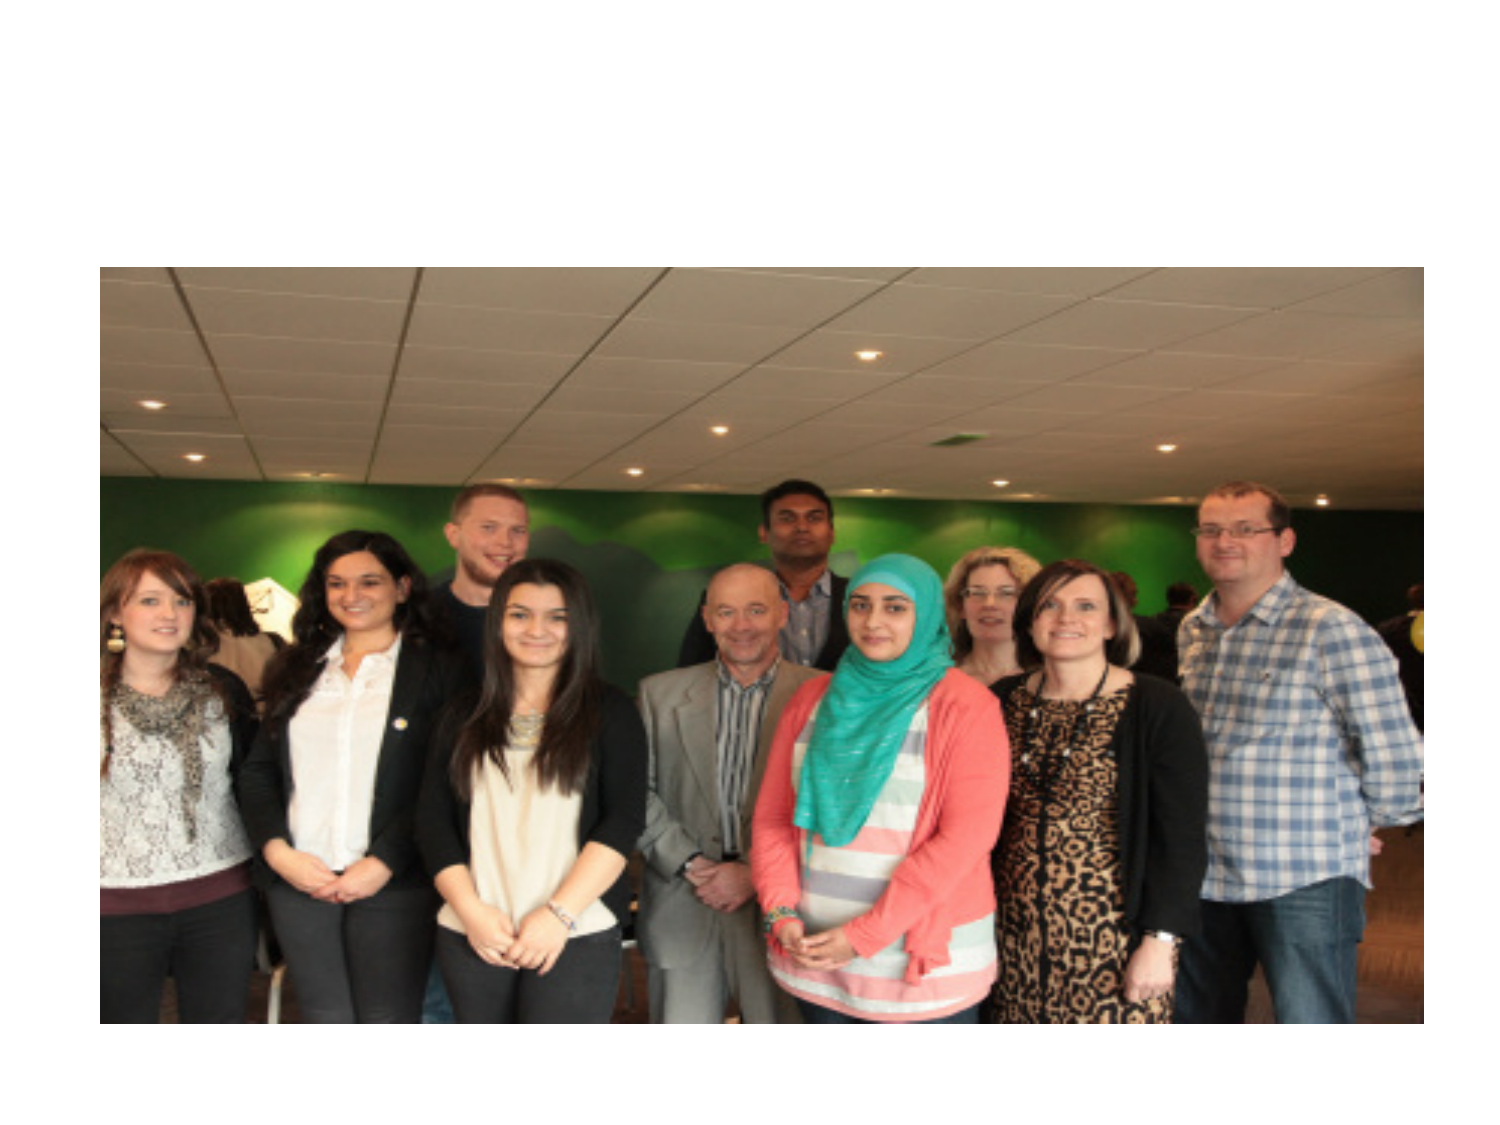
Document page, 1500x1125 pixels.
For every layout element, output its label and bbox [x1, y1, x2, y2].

list [100, 266, 1424, 1024]
